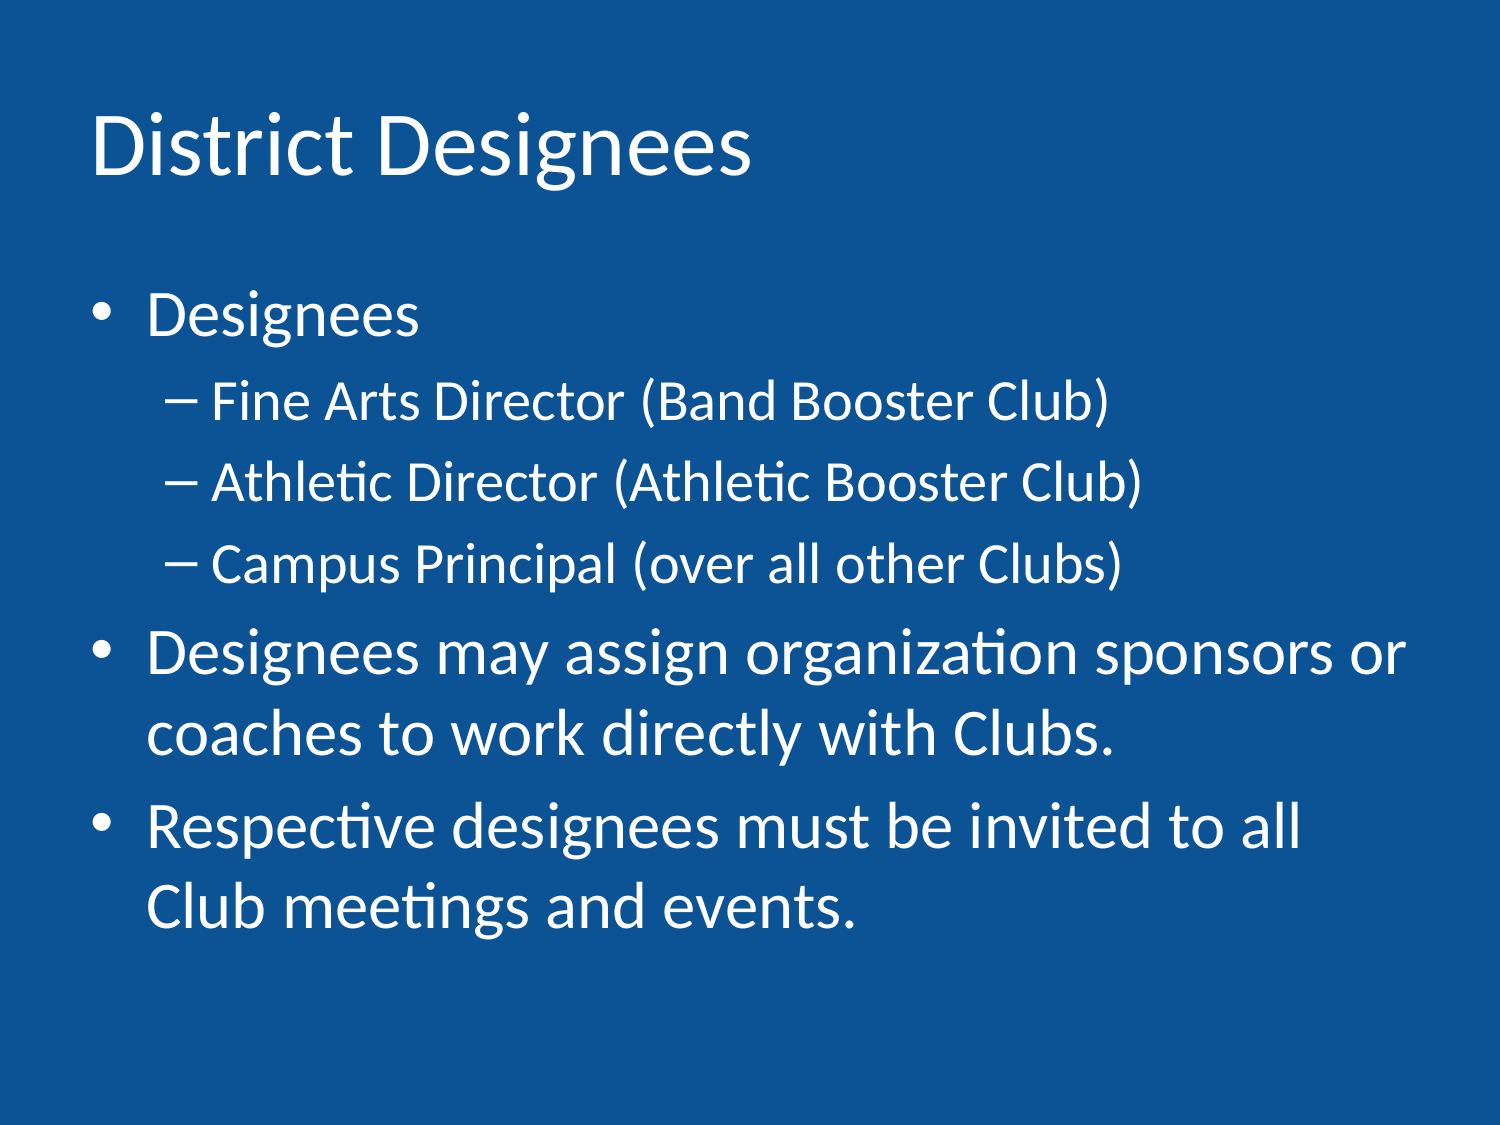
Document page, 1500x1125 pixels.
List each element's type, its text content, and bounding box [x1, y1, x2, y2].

list Designees Fine Arts Director (Band Booster Club) Athletic Director (Athletic Booster Club) Campus Principal (over all other Clubs) Designees may assign organization sponsors or coaches to work directly with Clubs. Respective designees must be invited to all Club meetings and events. [75, 262, 1425, 1005]
title District Designees [75, 45, 1425, 233]
